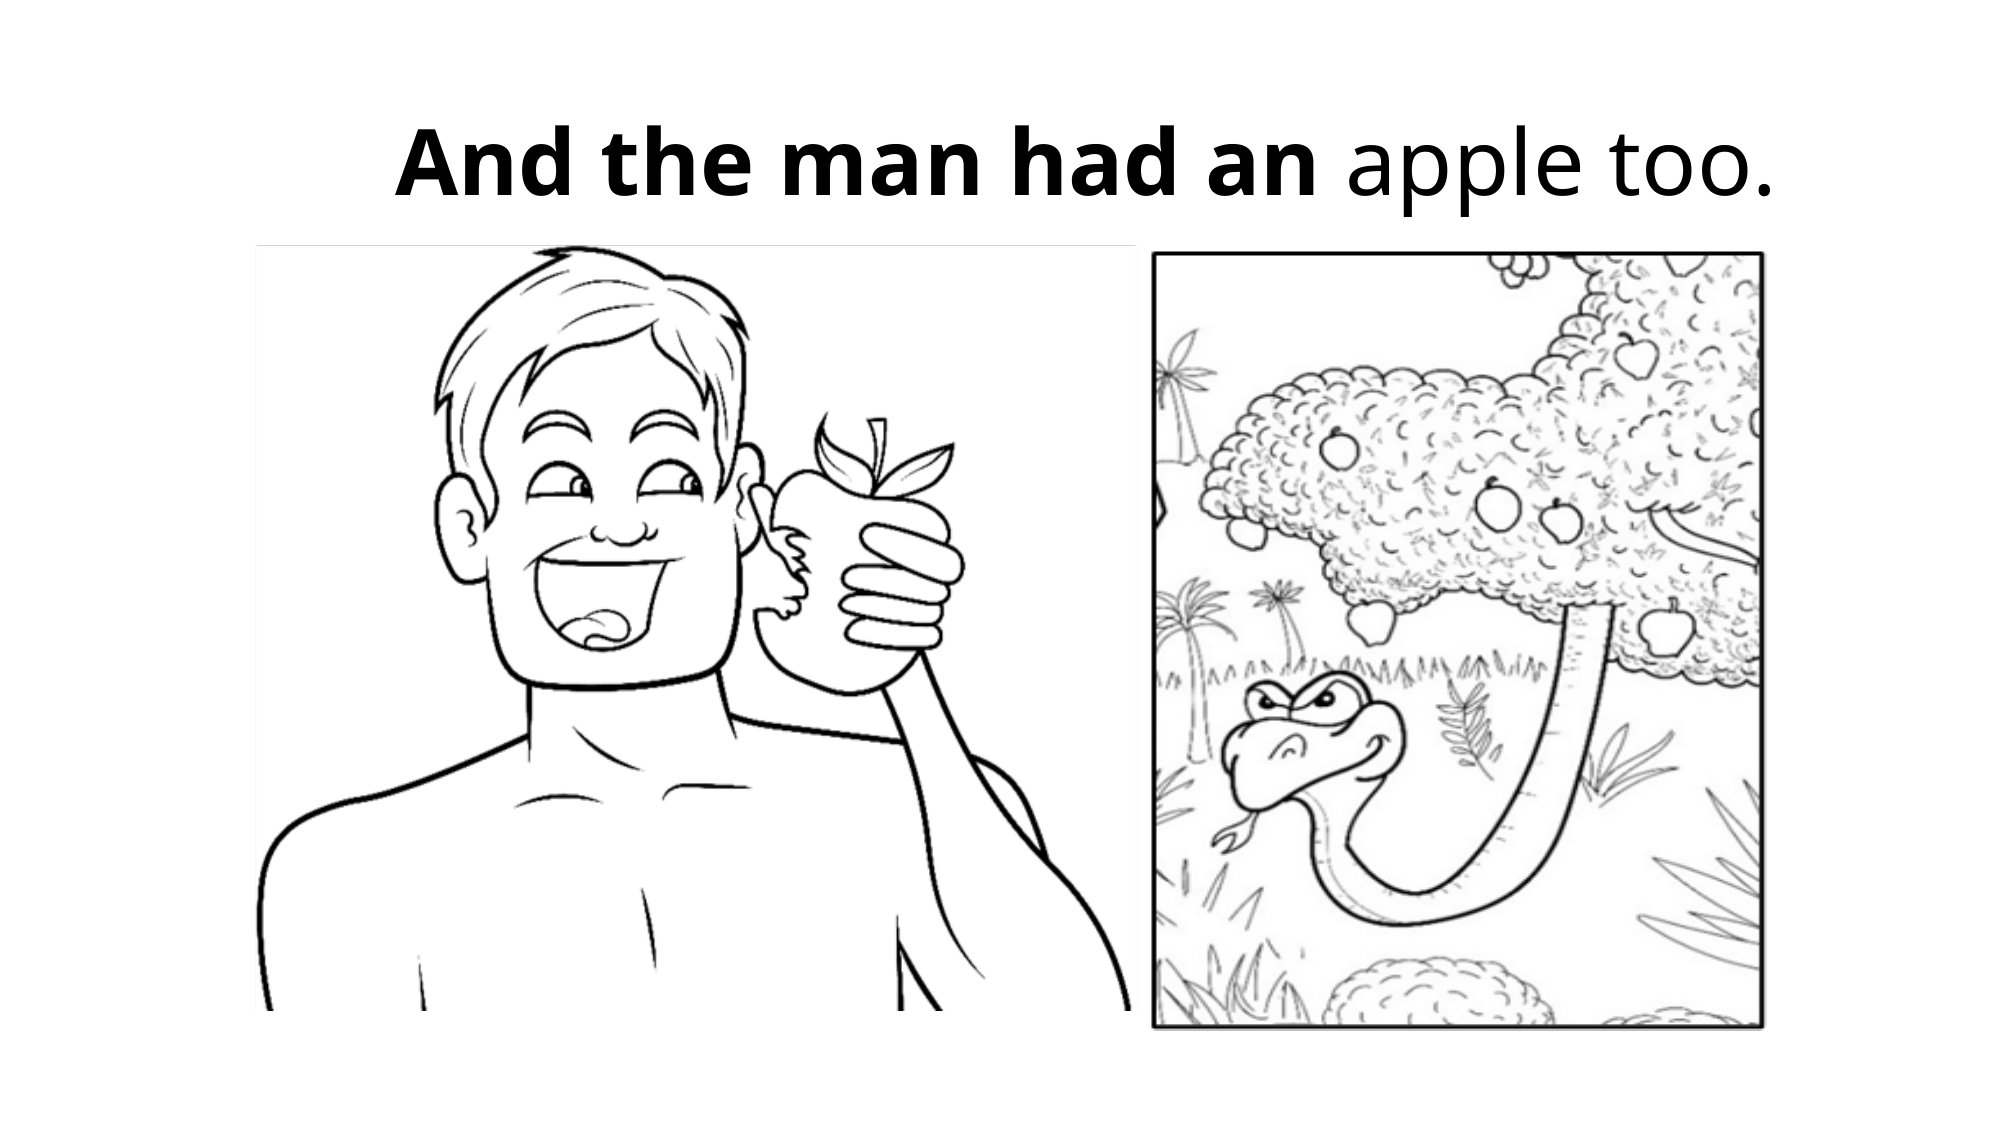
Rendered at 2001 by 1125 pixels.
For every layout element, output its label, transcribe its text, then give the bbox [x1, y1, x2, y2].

list And the man had an apple too. [380, 96, 1922, 251]
picture [236, 239, 1144, 1011]
picture [1150, 250, 1767, 1032]
